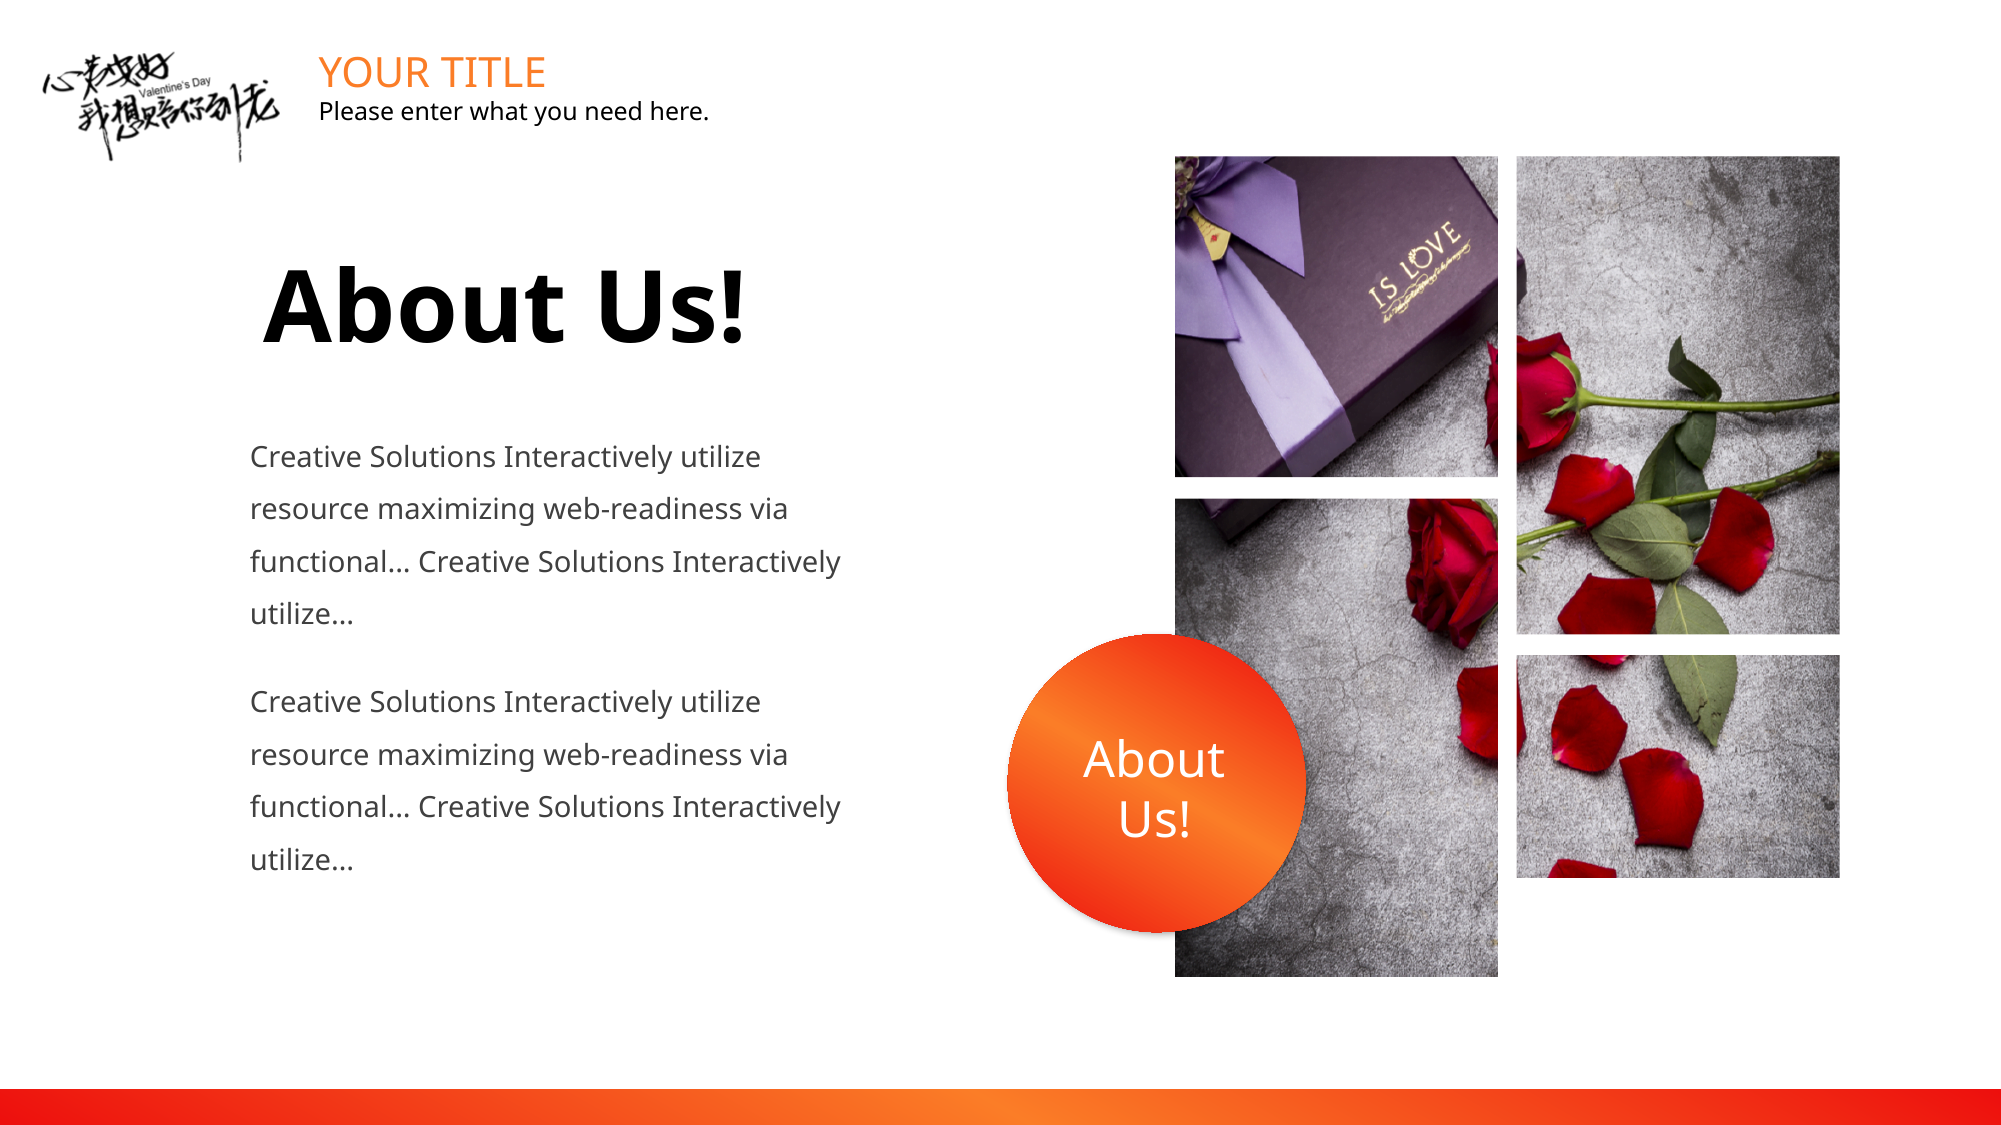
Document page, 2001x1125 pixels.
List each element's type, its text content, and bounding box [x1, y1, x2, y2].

text_box [1516, 654, 1841, 879]
text_box About Us! [1068, 719, 1241, 855]
text_box [1174, 498, 1499, 978]
text_box Creative Solutions Interactively utilize resource maximizing web-readiness via functional... Creative Solutions Interactively utilize… [235, 658, 865, 884]
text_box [33, 38, 787, 182]
text_box [1006, 633, 1307, 934]
text_box [0, 1089, 2000, 1125]
text_box [1516, 155, 1841, 635]
text_box [1174, 155, 1499, 478]
text_box About Us! [249, 235, 763, 371]
text_box Creative Solutions Interactively utilize resource maximizing web-readiness via functional... Creative Solutions Interactively utilize… [235, 413, 865, 639]
